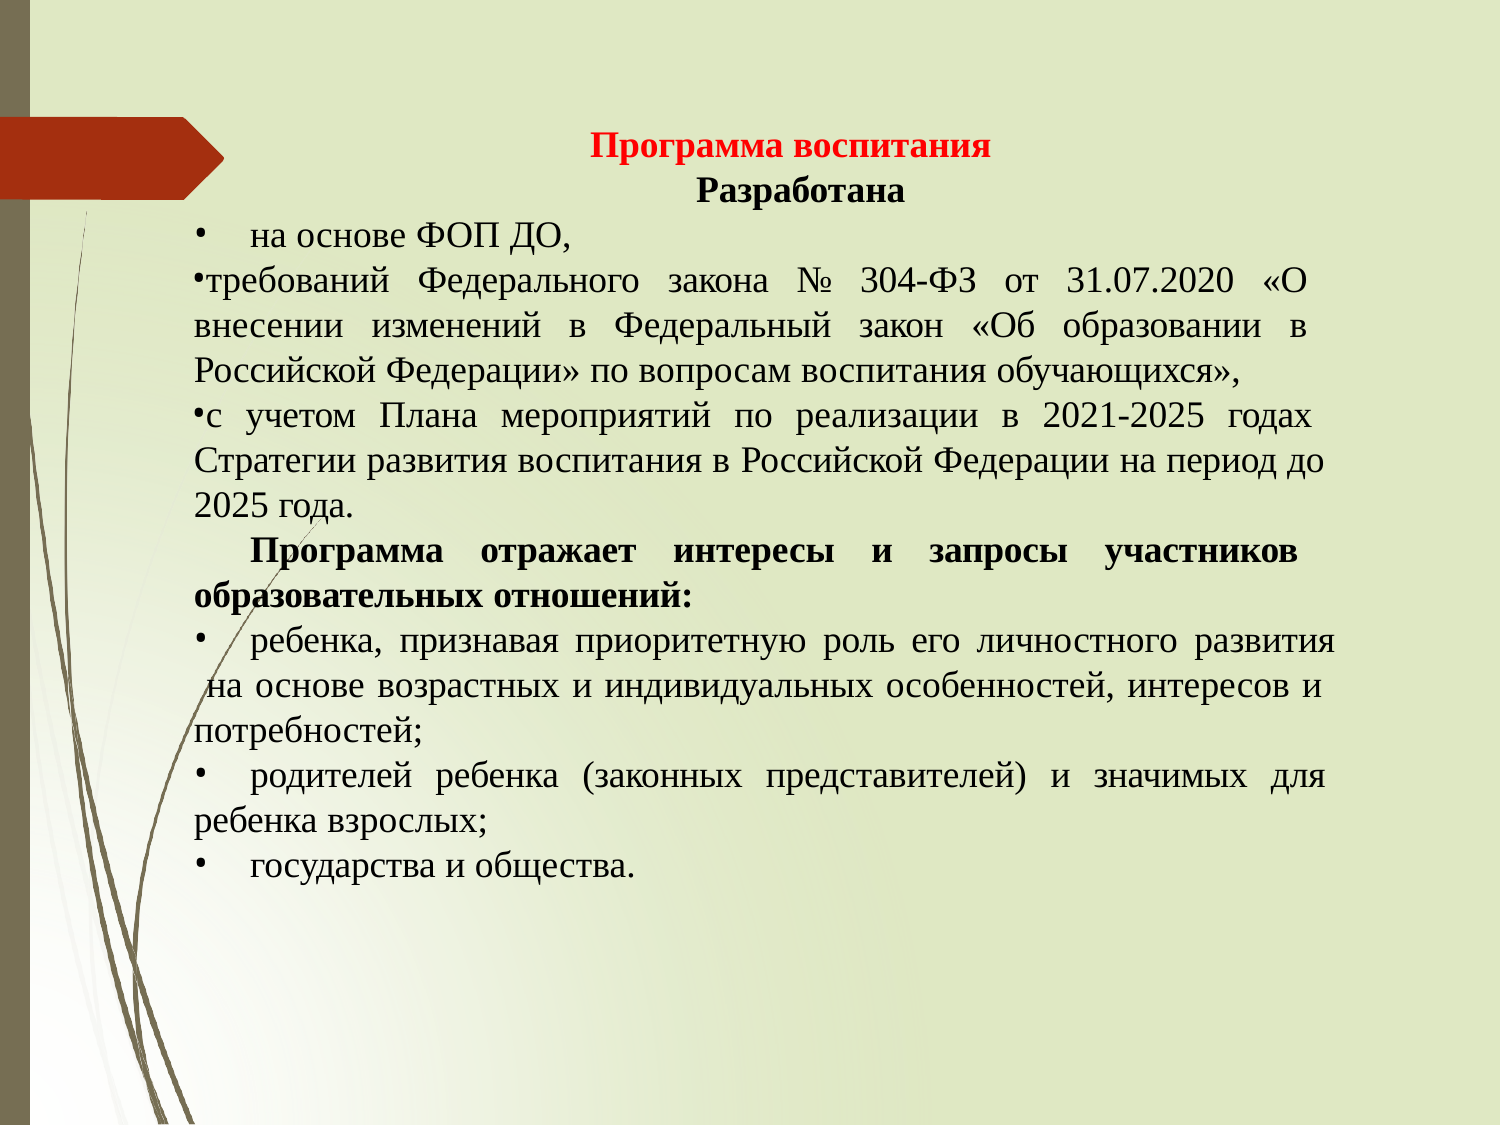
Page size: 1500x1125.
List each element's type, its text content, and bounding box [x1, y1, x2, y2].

text_box Программа воспитания Разработана на основе ФОП ДО, требований Федерального закона № 304-ФЗ от 31.07.2020 «О внесении изменений в Федеральный закон «Об образовании в Российской Федерации» по вопросам воспитания обучающихся», с учетом Плана мероприятий по реализации в 2021-2025 годах Стратегии развития воспитания в Российской Федерации на период до 2025 года. Программа отражает интересы и запросы участников образовательных отношений: ребенка, признавая приоритетную роль его личностного развития на основе возрастных и индивидуальных особенностей, интересов и потребностей; родителей ребенка (законных представителей) и значимых для ребенка взрослых; государства и общества. [191, 117, 1336, 885]
picture [30, 0, 1500, 1125]
text_box [0, 116, 191, 200]
